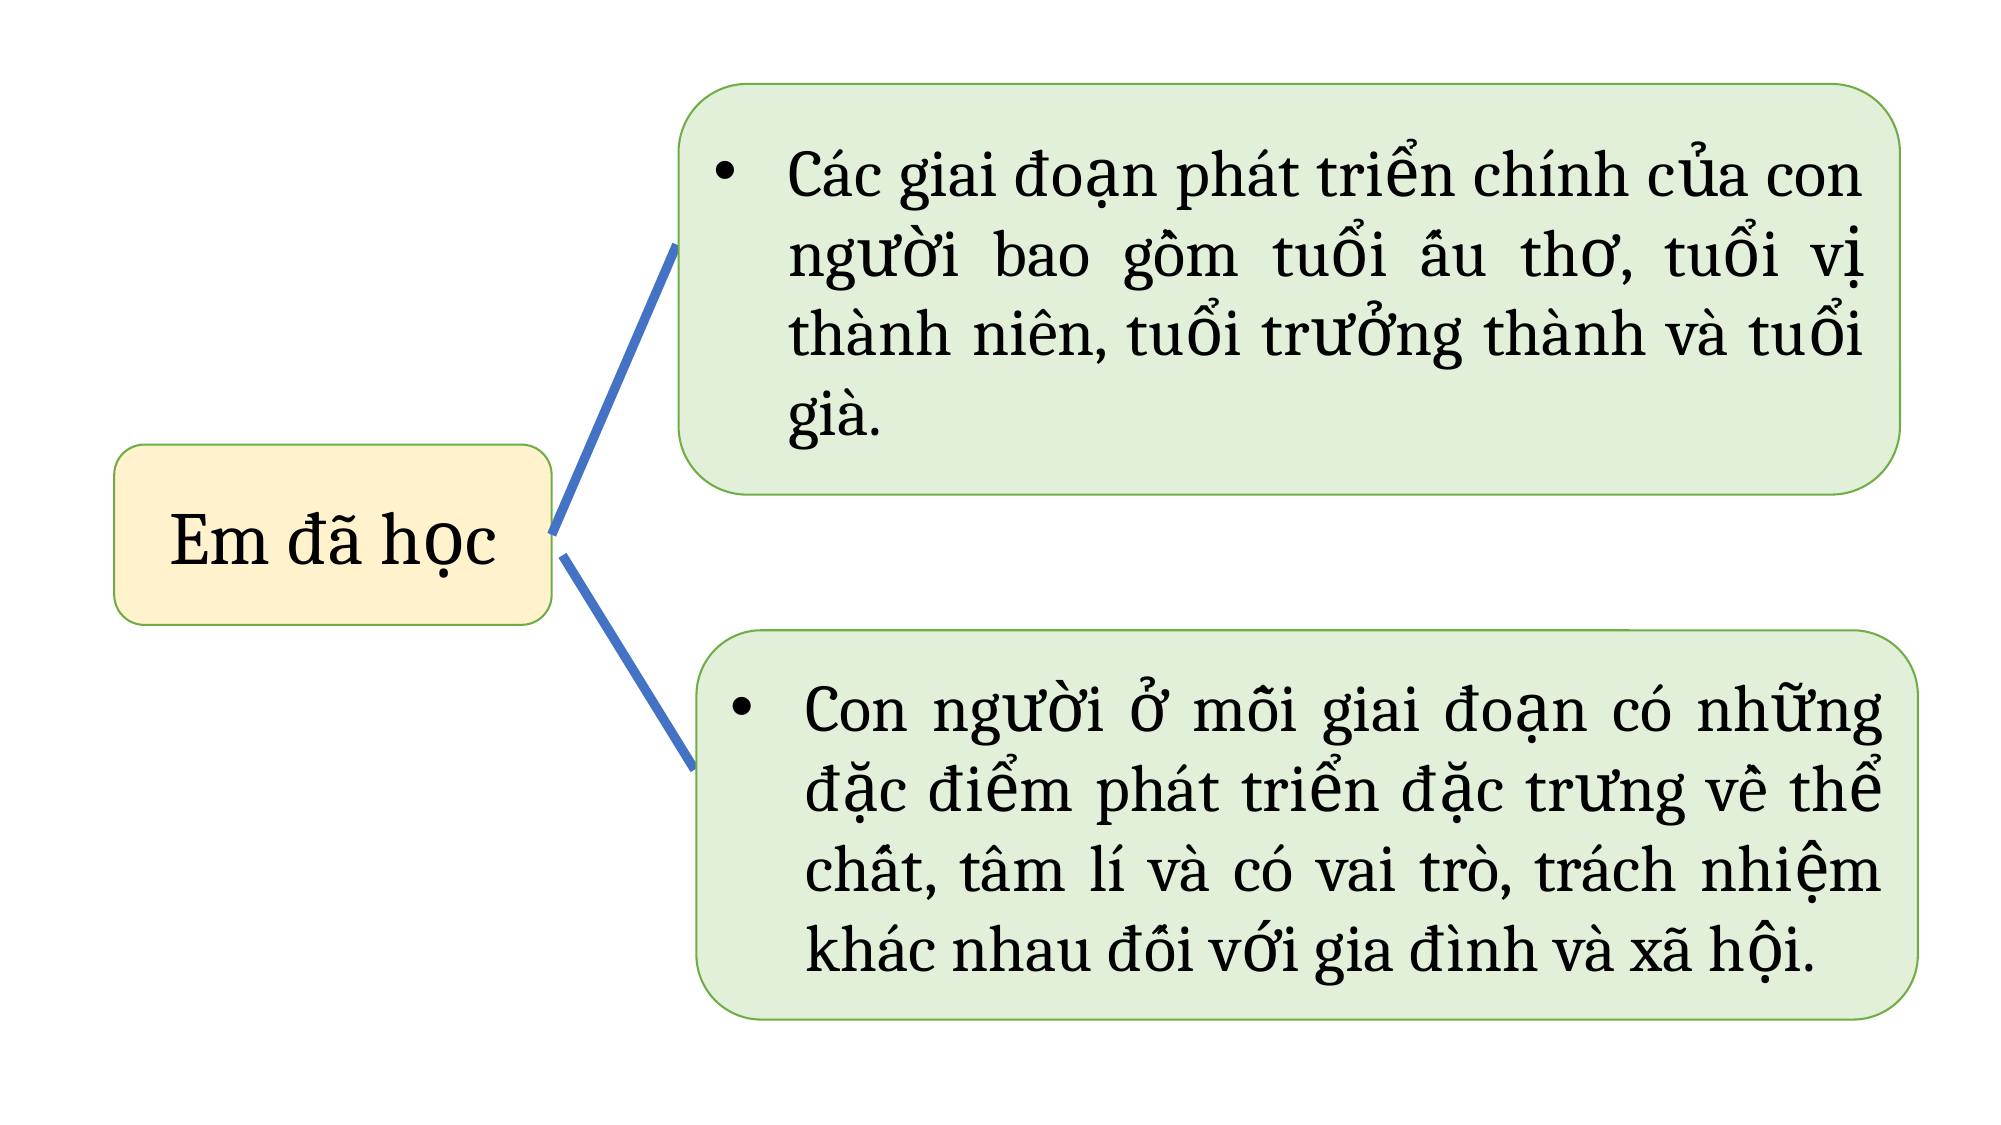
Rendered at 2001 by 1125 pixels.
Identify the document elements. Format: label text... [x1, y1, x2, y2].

text_box Các giai đoạn phát triển chính của con người bao gồm tuổi ấu thơ, tuổi vị thành niên, tuổi trưởng thành và tuổi già. [677, 82, 1902, 496]
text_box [562, 555, 695, 770]
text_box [551, 244, 677, 535]
text_box Em đã học [113, 443, 553, 626]
text_box Con người ở mỗi giai đoạn có những đặc điểm phát triển đặc trưng về thể chất, tâm lí và có vai trò, trách nhiệm khác nhau đối với gia đình và xã hội. [695, 629, 1919, 1021]
